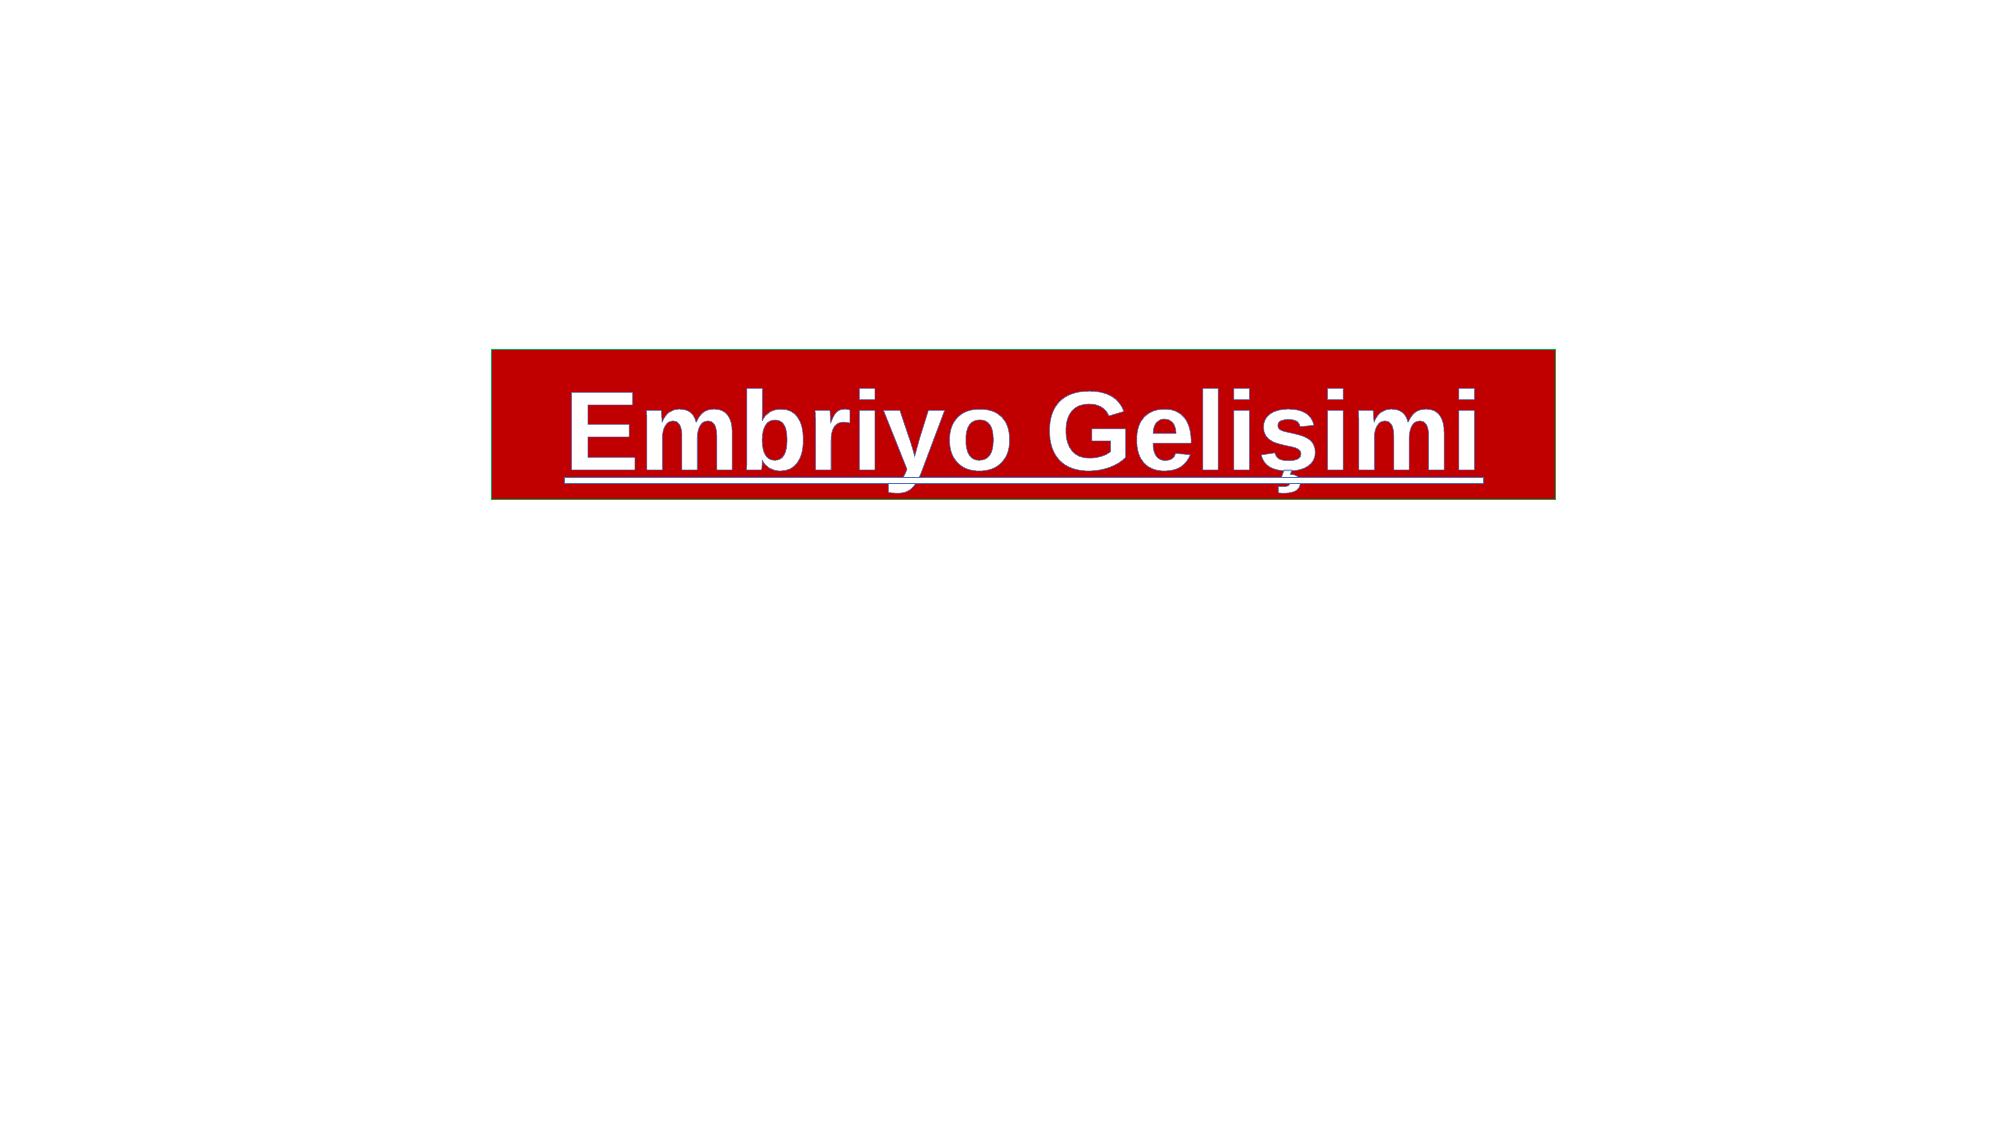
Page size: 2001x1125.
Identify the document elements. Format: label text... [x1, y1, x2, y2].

text_box Embriyo Gelişimi [491, 349, 1556, 500]
